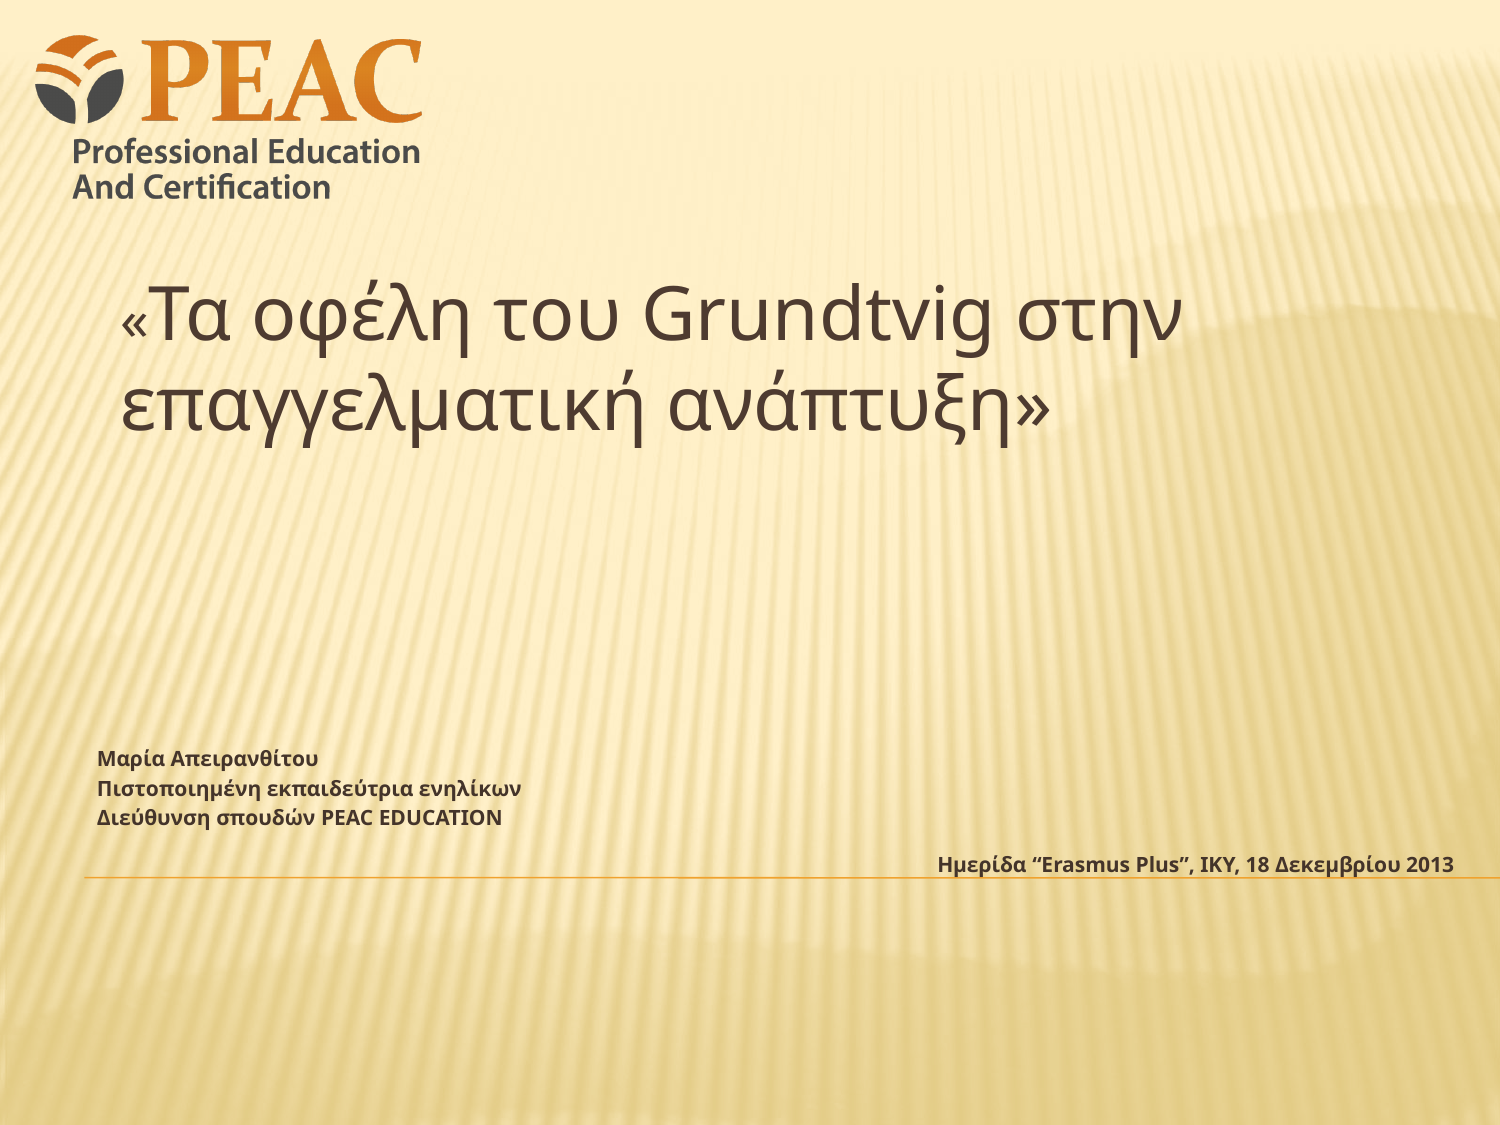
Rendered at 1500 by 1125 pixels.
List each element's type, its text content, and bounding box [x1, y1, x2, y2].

subtitle Μαρία Απειρανθίτου Πιστοποιημένη εκπαιδεύτρια ενηλίκων Διεύθυνση σπουδών PEAC EDUCATION Ημερίδα “Erasmus Plus”, ΙΚΥ, 18 Δεκεμβρίου 2013 [82, 738, 1470, 889]
picture [34, 34, 423, 199]
title «Τα οφέλη του Grundtvig στην επαγγελματική ανάπτυξη» [105, 257, 1381, 499]
